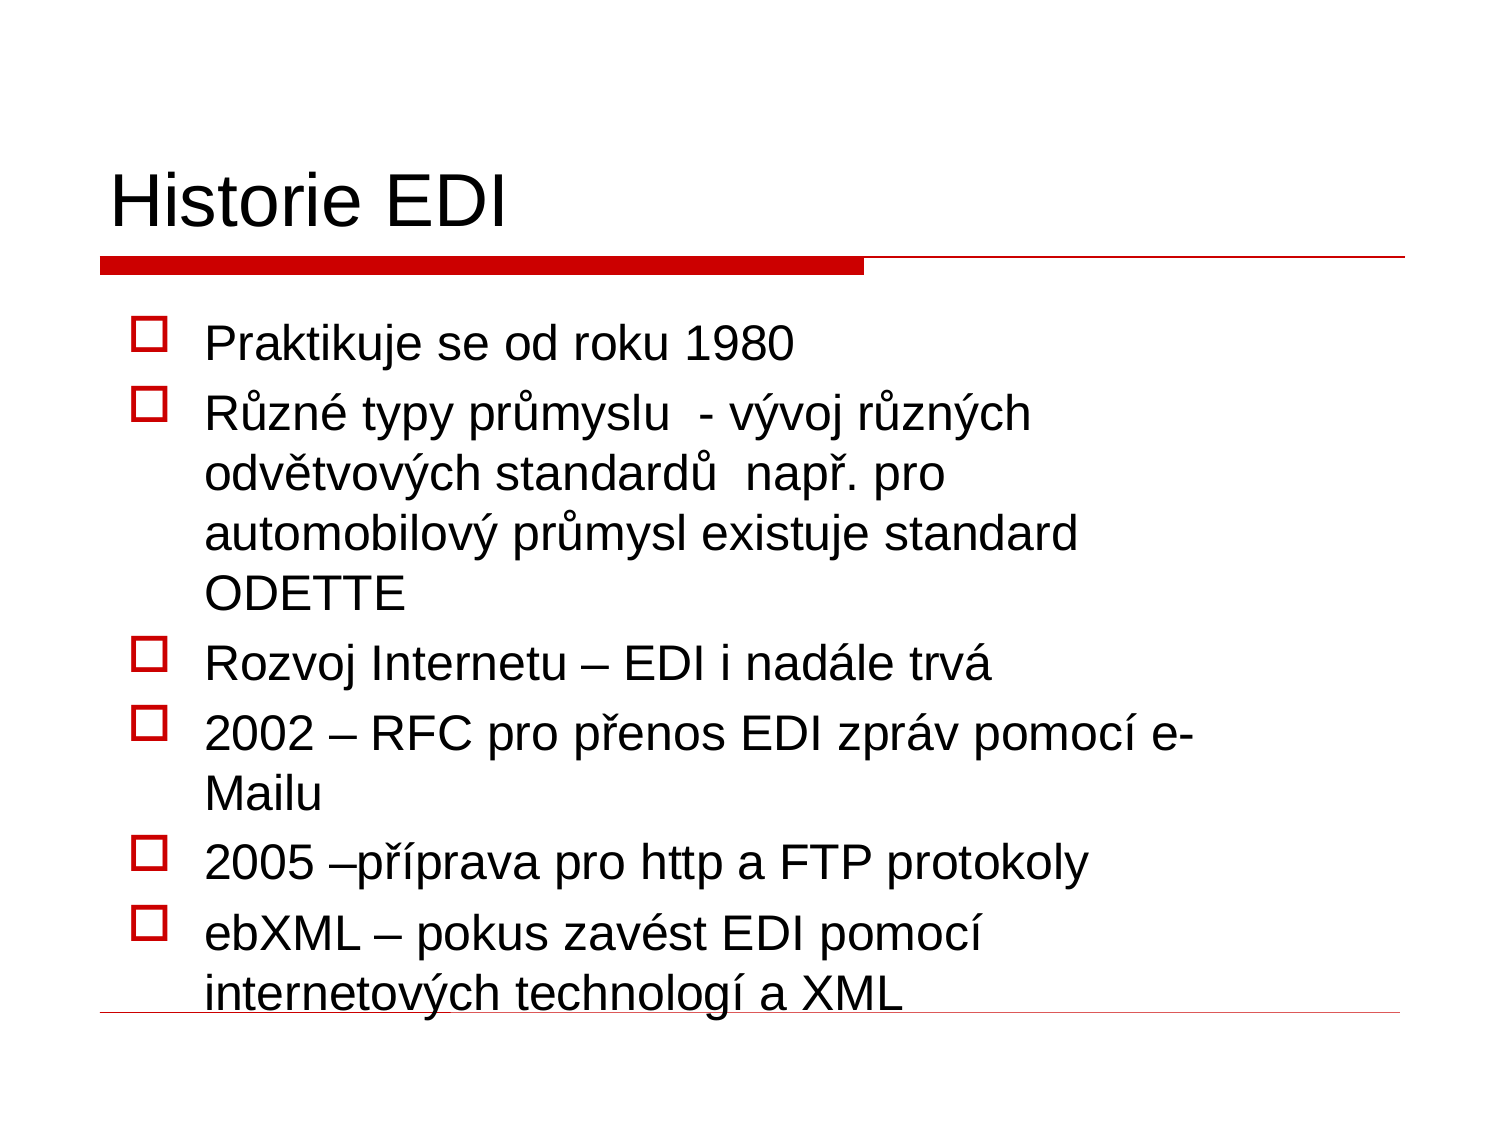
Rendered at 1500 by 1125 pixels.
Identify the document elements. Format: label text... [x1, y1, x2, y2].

subtitle Praktikuje se od roku 1980 Různé typy průmyslu - vývoj různých odvětvových standardů např. pro automobilový průmysl existuje standard ODETTE Rozvoj Internetu – EDI i nadále trvá 2002 – RFC pro přenos EDI zpráv pomocí e-Mailu 2005 –příprava pro http a FTP protokoly ebXML – pokus zavést EDI pomocí internetových technologí a XML [111, 302, 1263, 566]
title Historie EDI [93, 49, 1407, 250]
